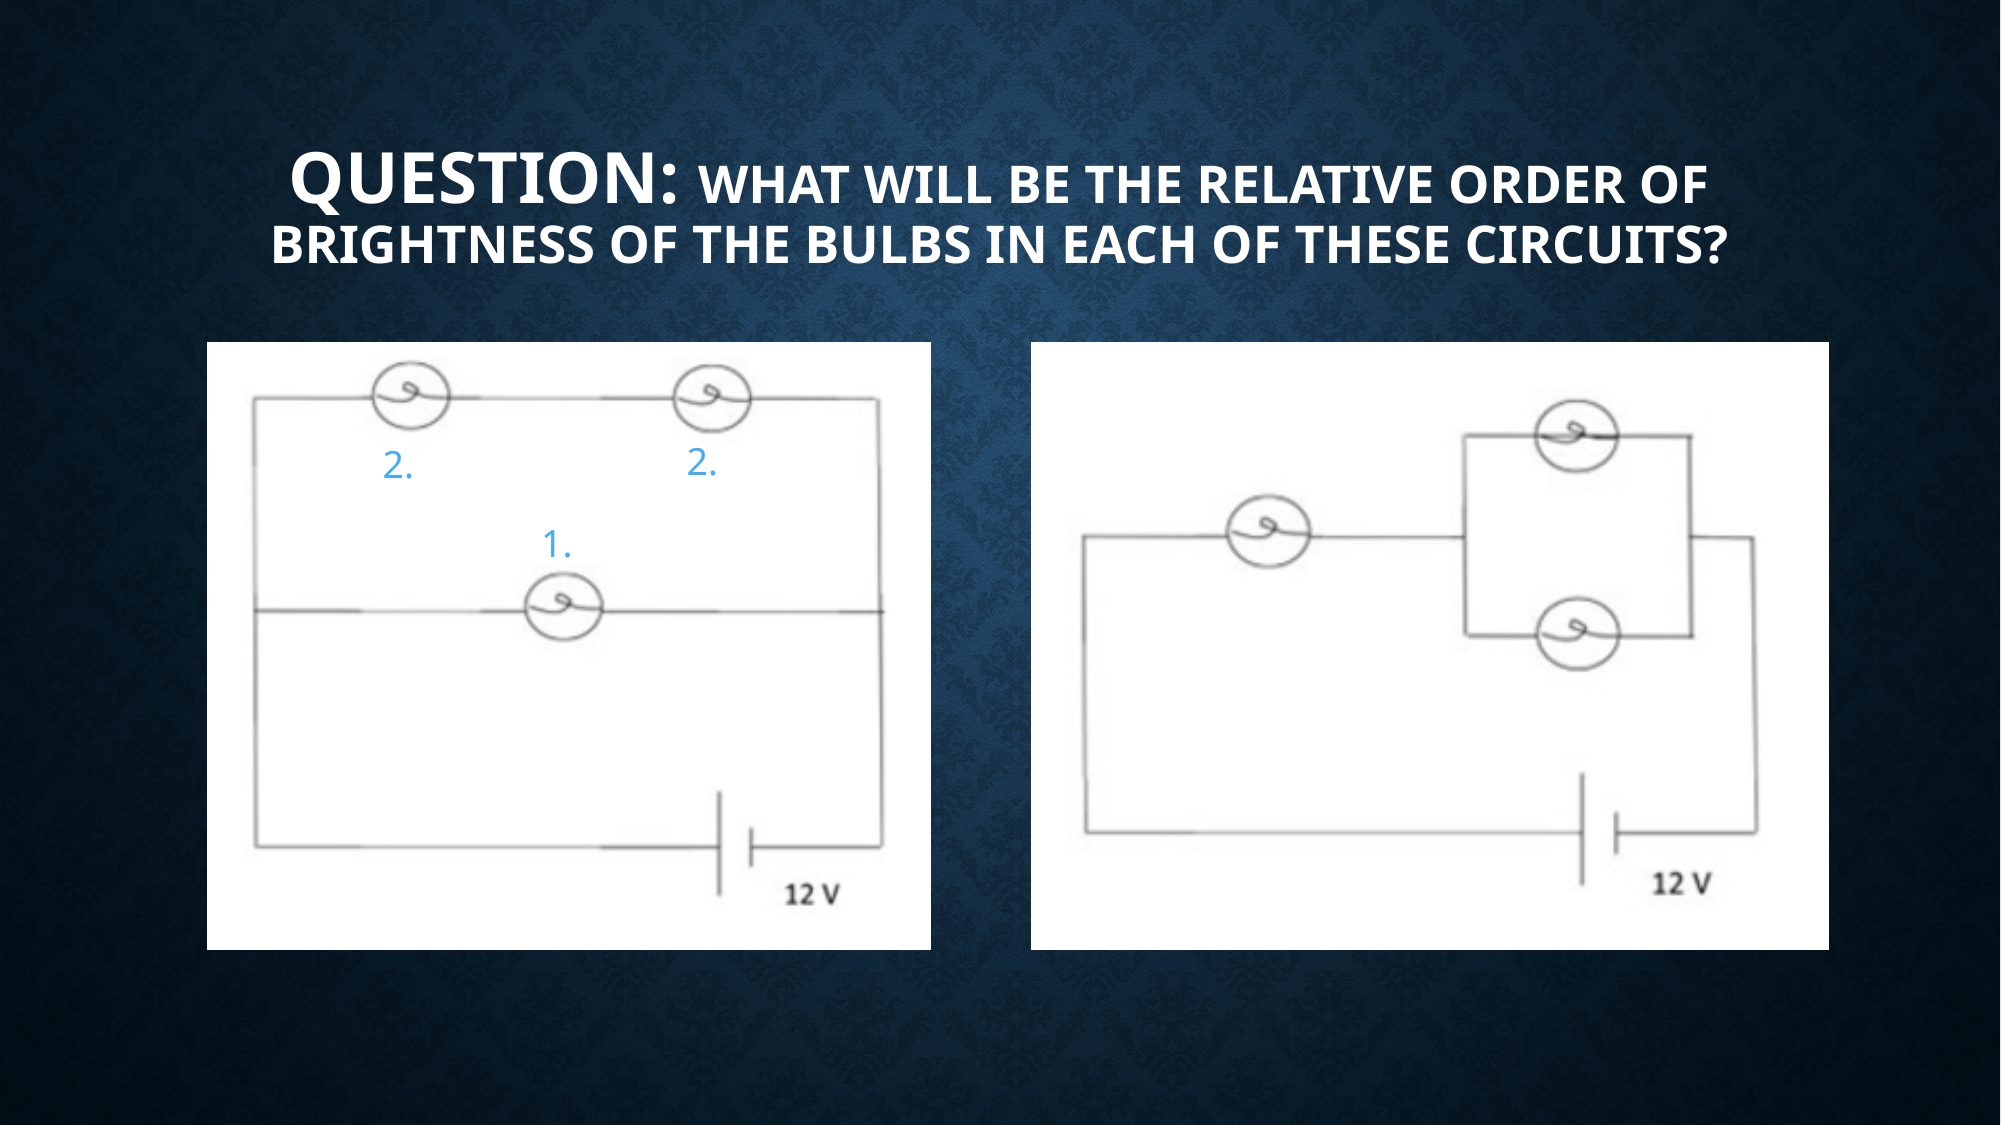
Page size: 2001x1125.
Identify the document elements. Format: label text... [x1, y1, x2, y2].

title Question: What will be the relative order of brightness of the bulbs in each of these circuits? [149, 99, 1849, 318]
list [149, 341, 988, 951]
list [1012, 341, 1849, 951]
